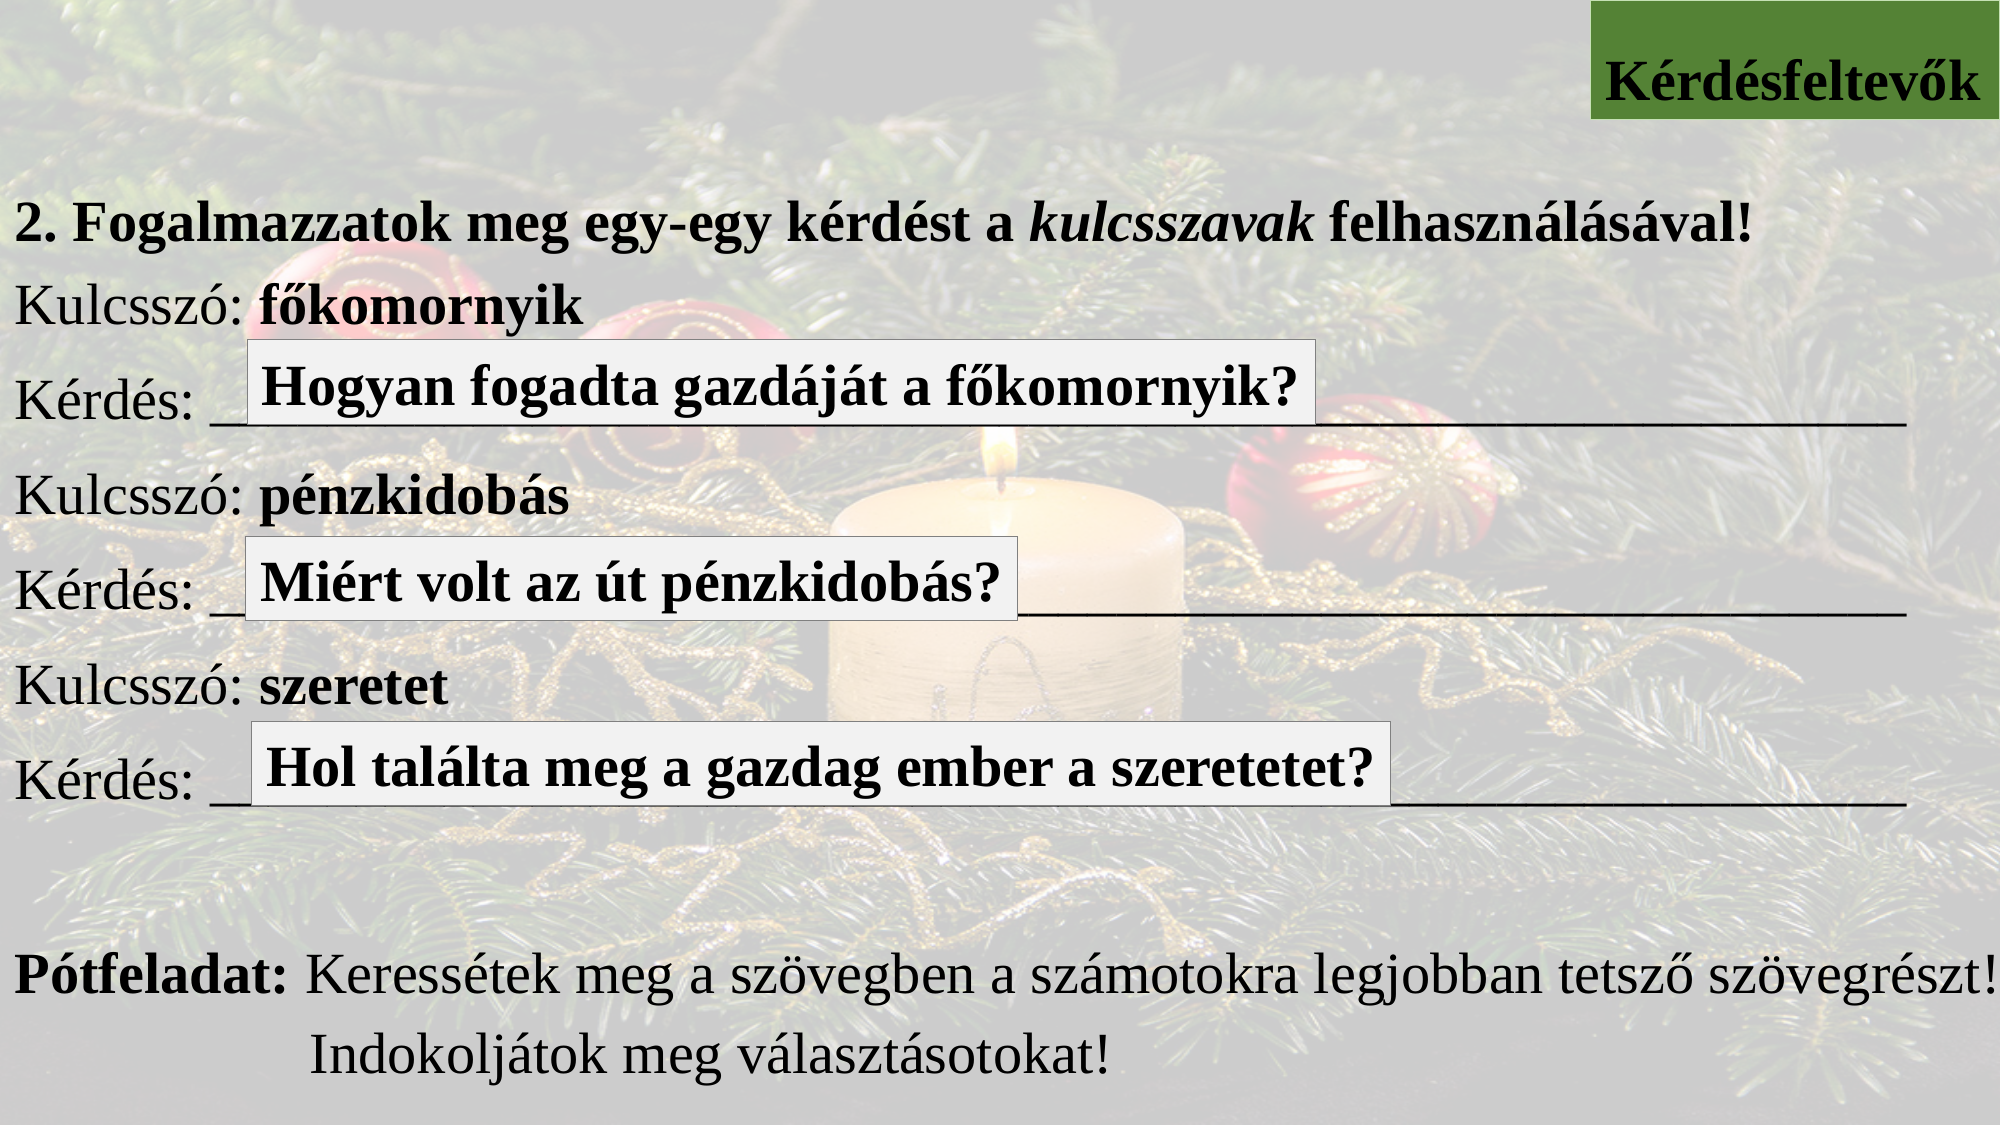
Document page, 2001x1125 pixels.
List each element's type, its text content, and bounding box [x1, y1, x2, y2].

text_box Miért volt az út pénzkidobás? [245, 536, 1018, 621]
text_box Hogyan fogadta gazdáját a főkomornyik? [247, 339, 1316, 425]
text_box 2. Fogalmazzatok meg egy-egy kérdést a kulcsszavak felhasználásával! Kulcsszó: főkomornyik Kérdés: __________________________________________________________ Kulcsszó: pénzkidobás Kérdés: __________________________________________________________ Kulcsszó: szeretet Kérdés: __________________________________________________________ Pótfeladat: Keressétek meg a szövegben a számotokra legjobban tetsző szövegrészt! Indokoljátok meg választásotokat! [0, 141, 2000, 1093]
text_box Kérdésfeltevők [1590, 0, 2000, 120]
text_box Hol találta meg a gazdag ember a szeretetet? [251, 721, 1391, 806]
